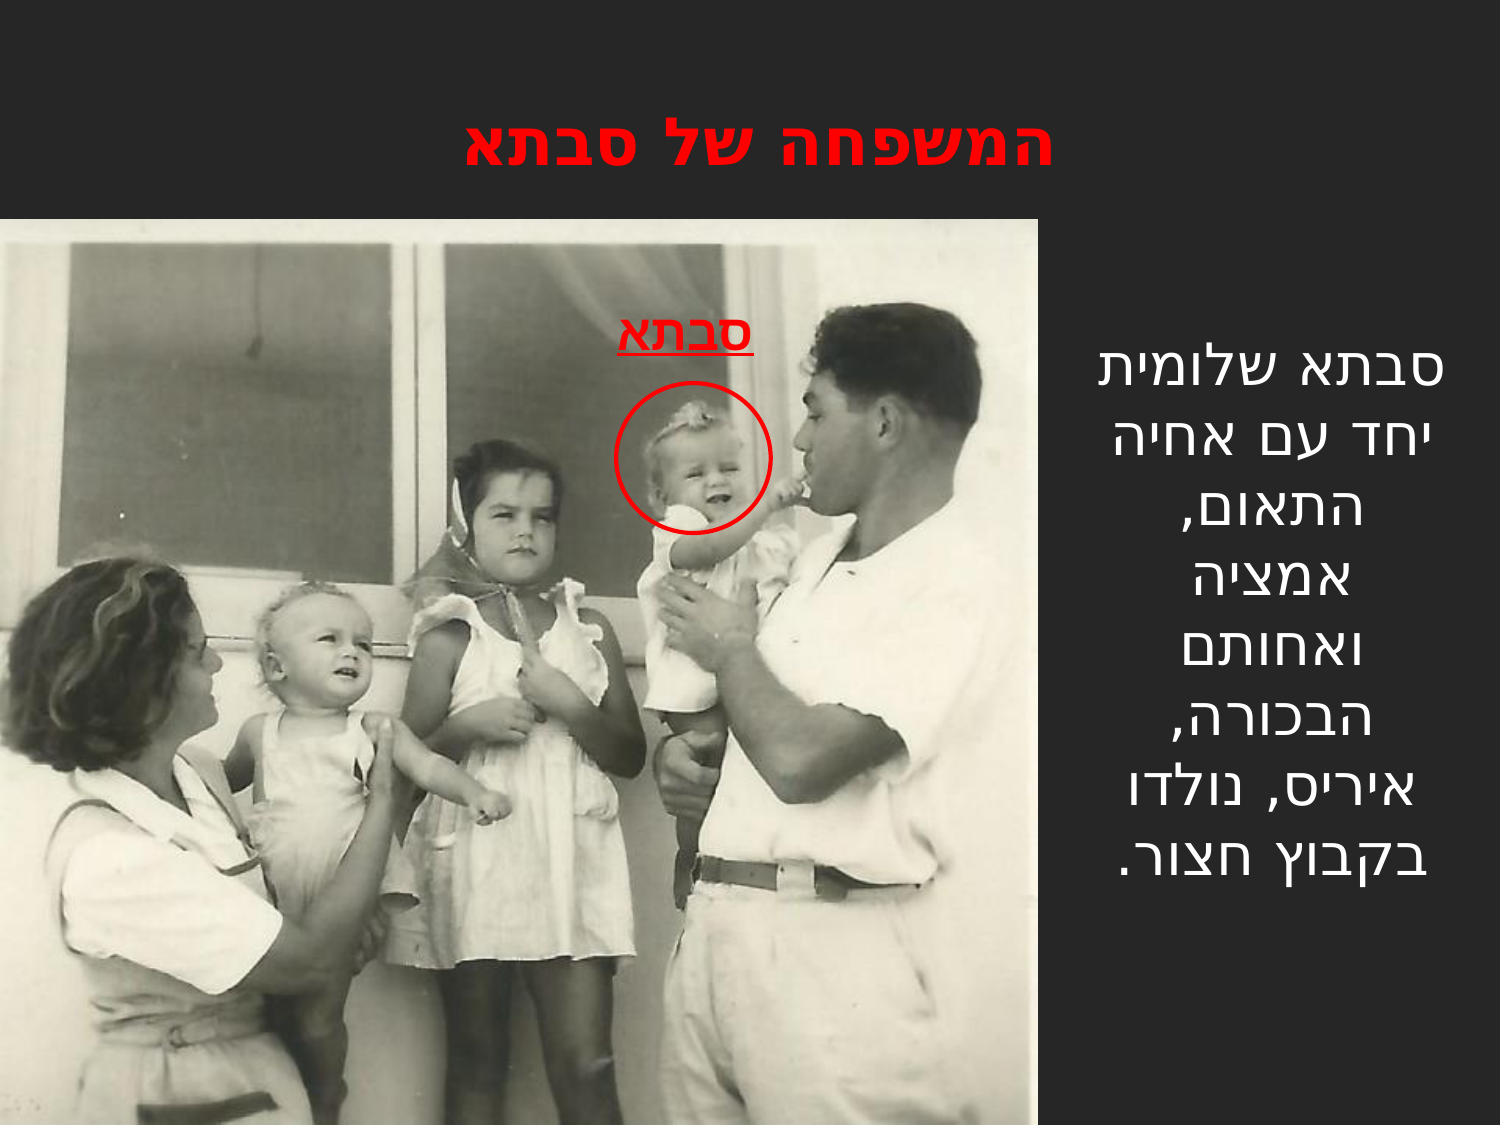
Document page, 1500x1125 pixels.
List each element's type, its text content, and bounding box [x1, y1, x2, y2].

text_box סבתא שלומית יחד עם אחיה התאום, אמציה ואחותם הבכורה, איריס, נולדו בקבוץ חצור. [1077, 319, 1468, 895]
title המשפחה של סבתא [50, 44, 1468, 233]
picture [0, 218, 1039, 1125]
